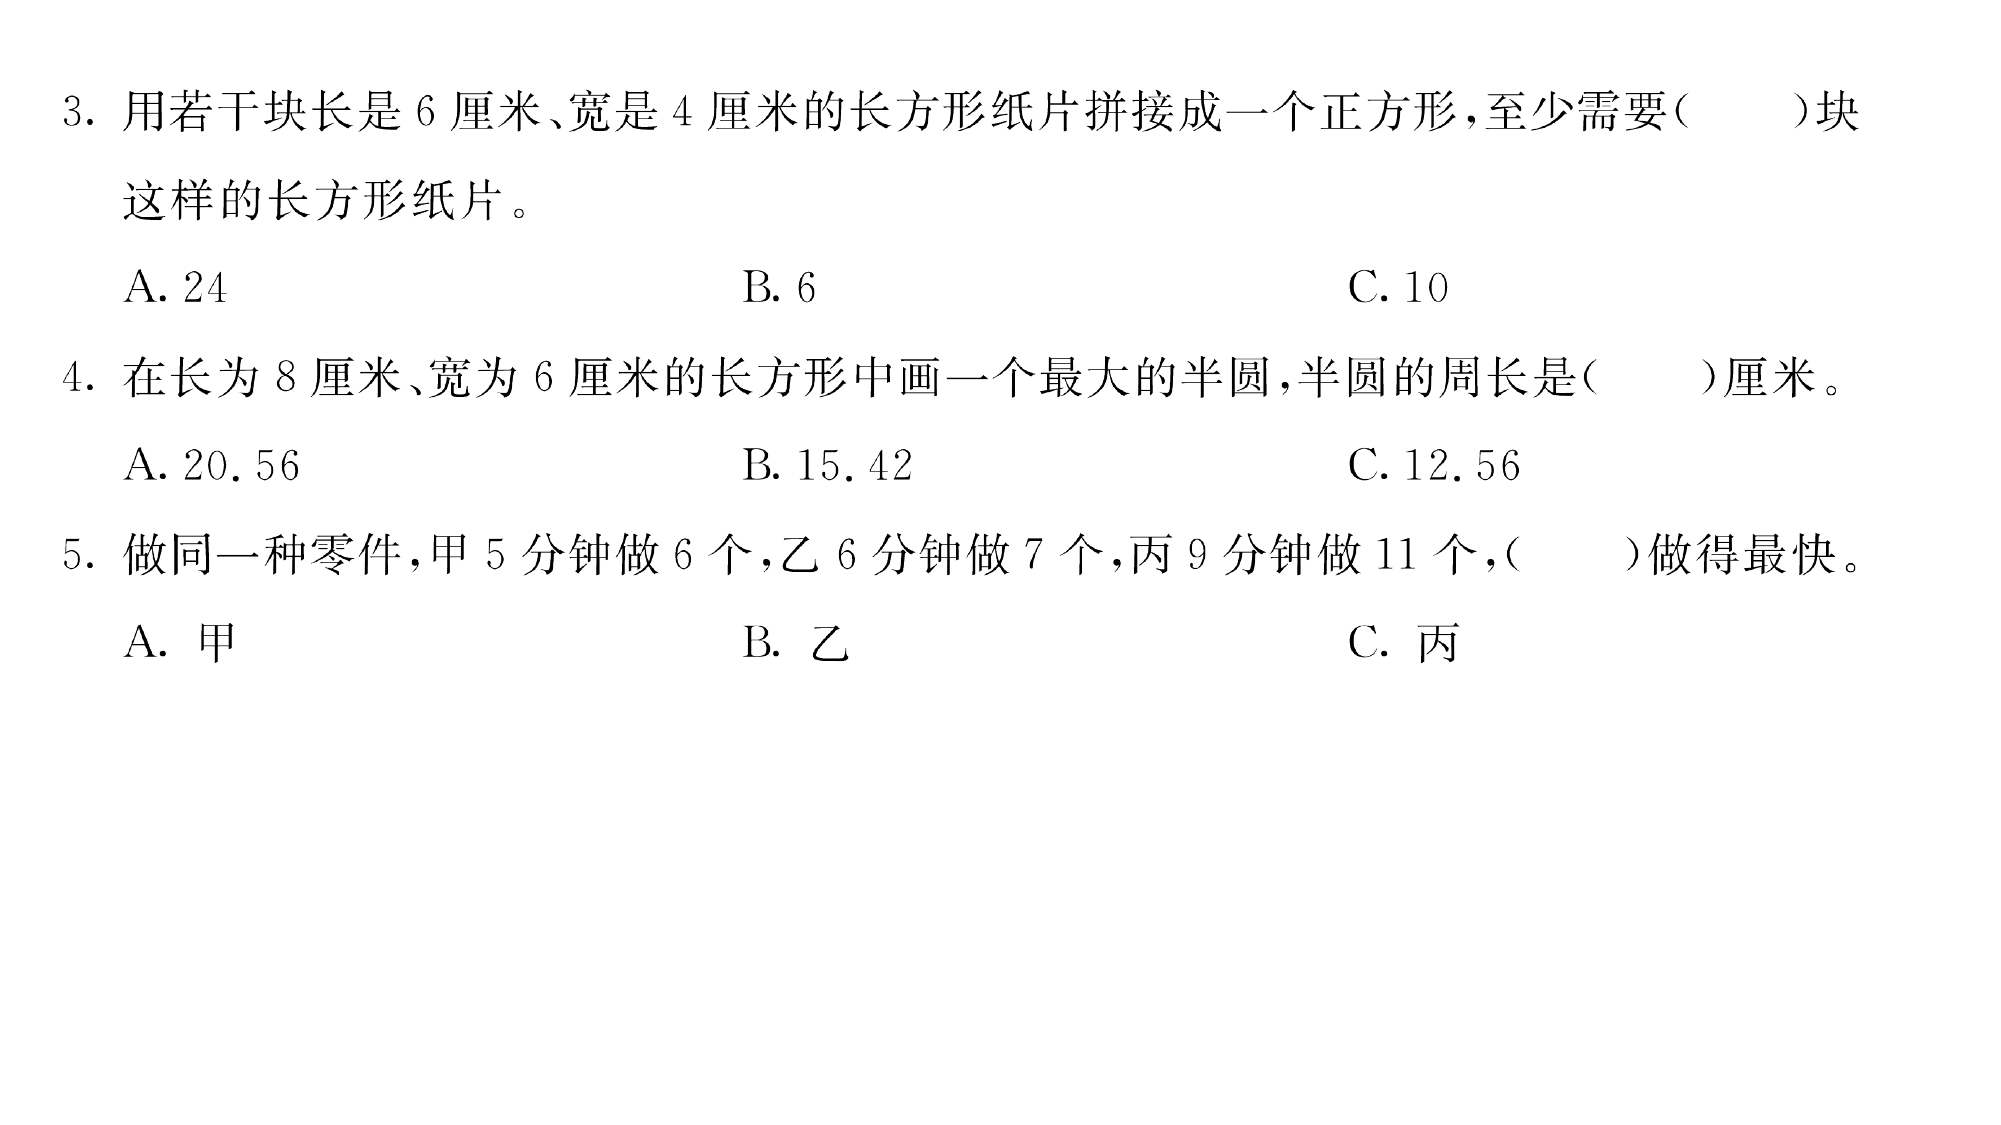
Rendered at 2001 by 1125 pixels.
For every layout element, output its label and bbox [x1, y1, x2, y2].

picture [58, 58, 1949, 688]
